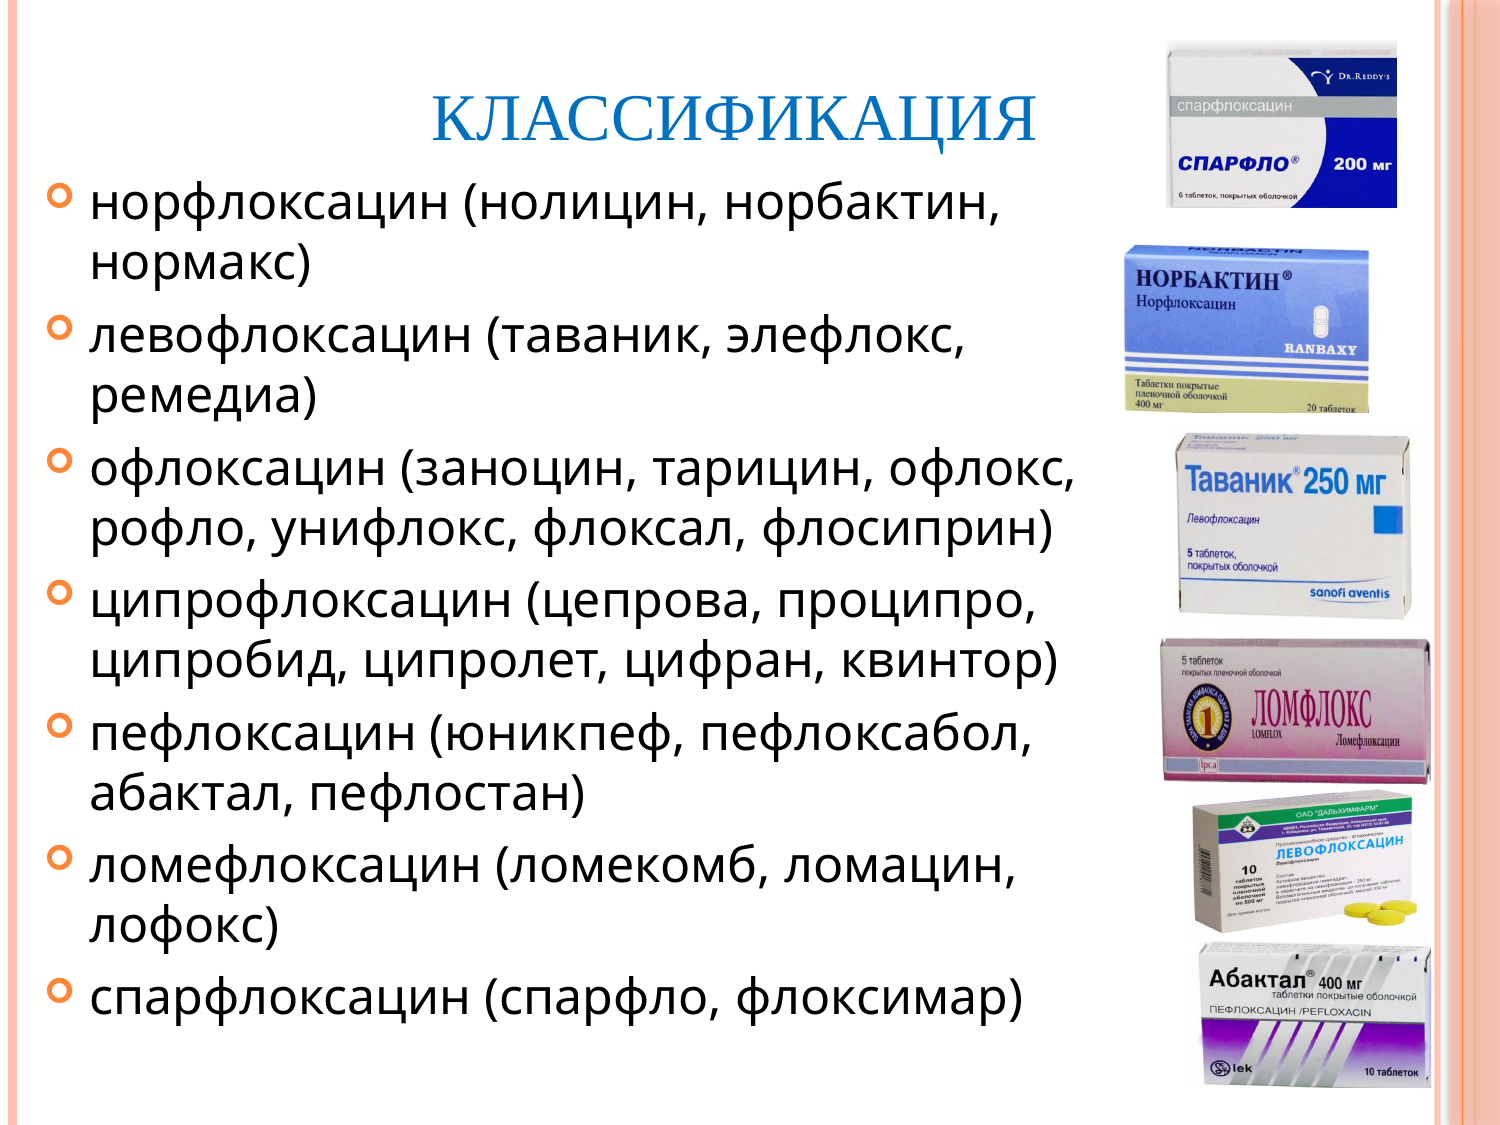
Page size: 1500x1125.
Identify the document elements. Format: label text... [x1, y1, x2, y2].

title Классификация [0, 0, 1471, 161]
list норфлоксацин (нолицин, норбактин, нормакс) левофлоксацин (таваник, элефлокс, ремедиа) офлоксацин (заноцин, тарицин, офлокс, рофло, унифлокс, флоксал, флосиприн) ципрофлоксацин (цепрова, проципро, ципробид, ципролет, цифран, квинтор) пефлоксацин (юникпеф, пефлоксабол, абактал, пефлостан) ломефлоксацин (ломекомб, ломацин, лофокс) спарфлоксацин (спарфло, флоксимар) [29, 90, 1128, 1125]
picture [1156, 635, 1432, 1089]
picture [1165, 40, 1398, 209]
picture [1167, 425, 1423, 622]
picture [1123, 240, 1370, 414]
